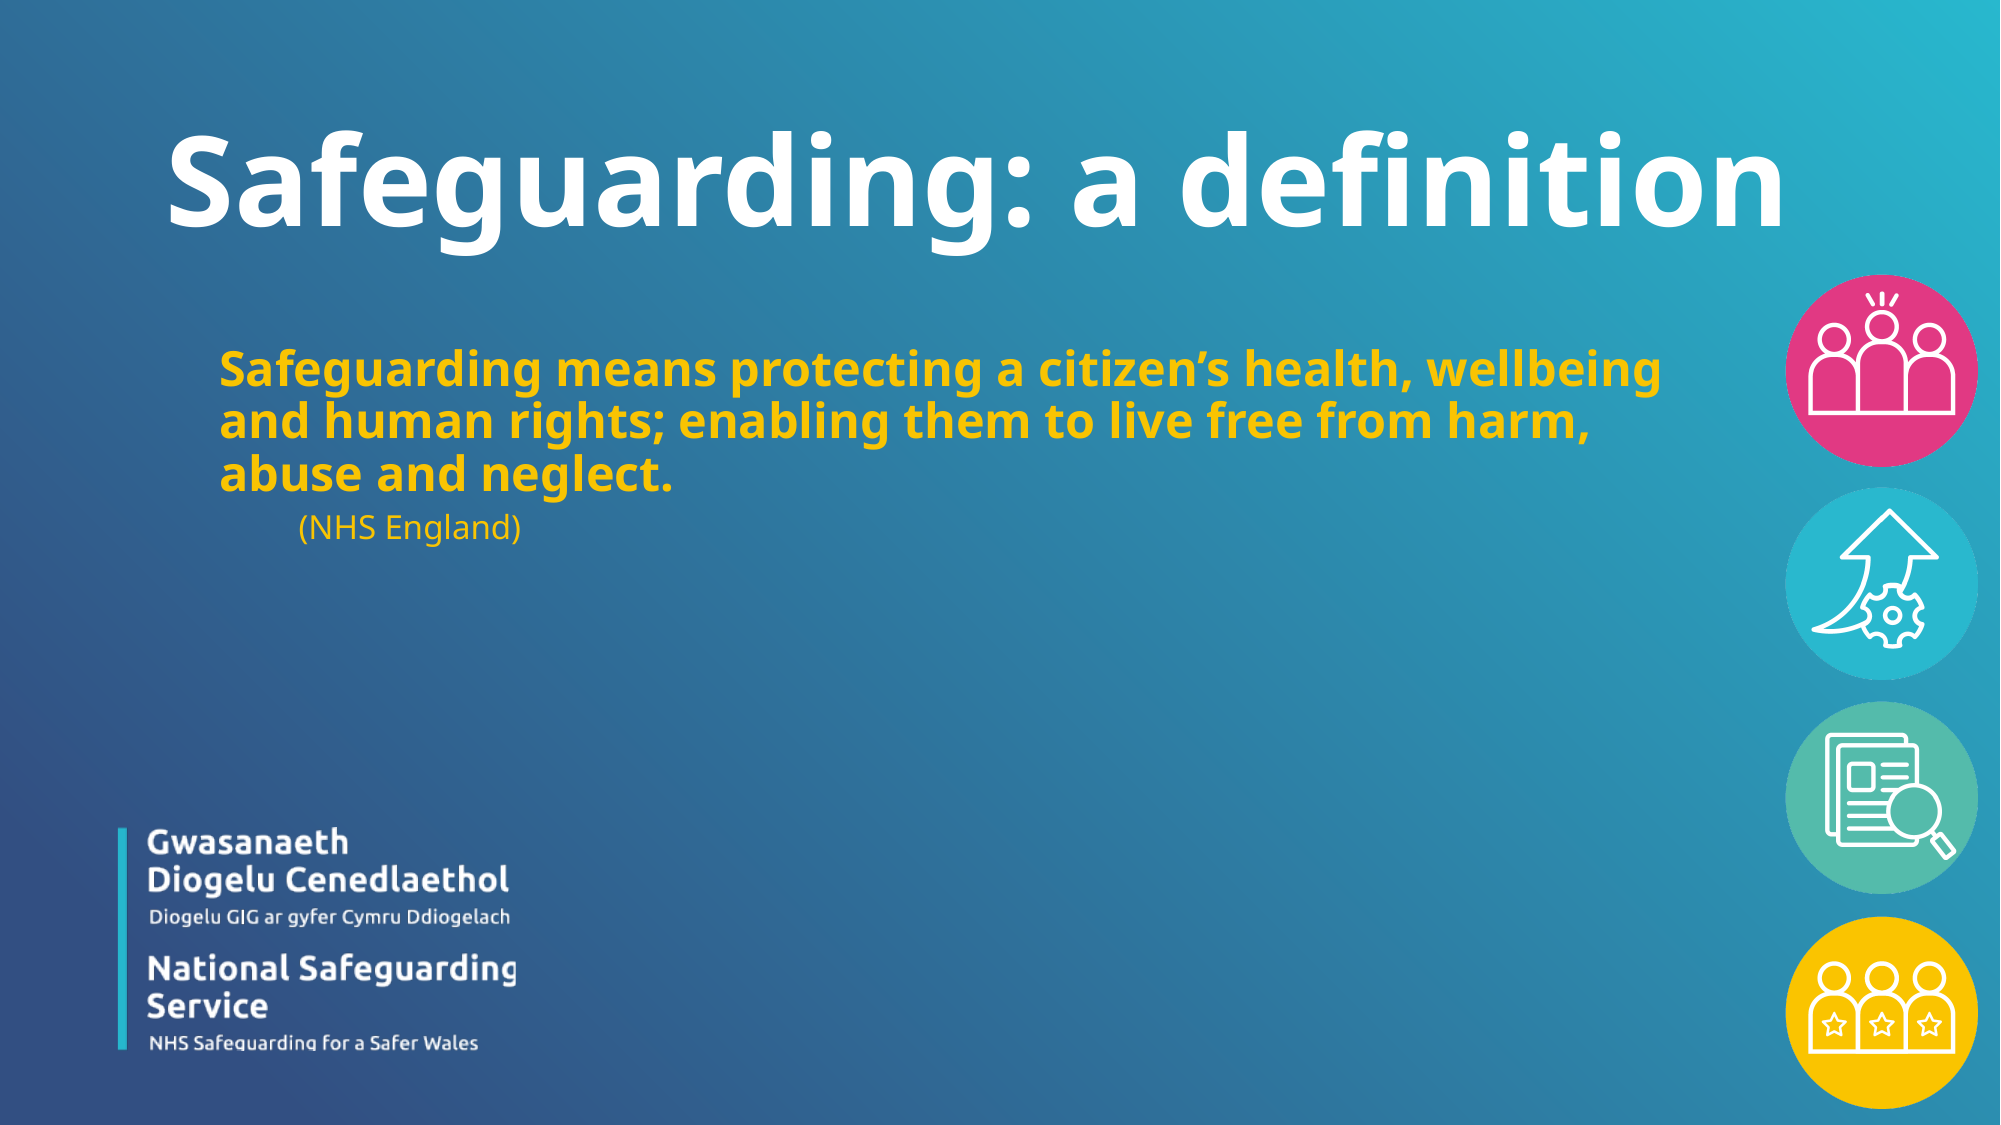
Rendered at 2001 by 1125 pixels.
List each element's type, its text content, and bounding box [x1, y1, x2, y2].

list Safeguarding means protecting a citizen’s health, wellbeing and human rights; enabling them to live free from harm, abuse and neglect. (NHS England) [219, 344, 1736, 730]
list [117, 460, 1763, 817]
title Safeguarding: a definition [117, 117, 1840, 255]
picture [1763, 252, 2000, 1125]
